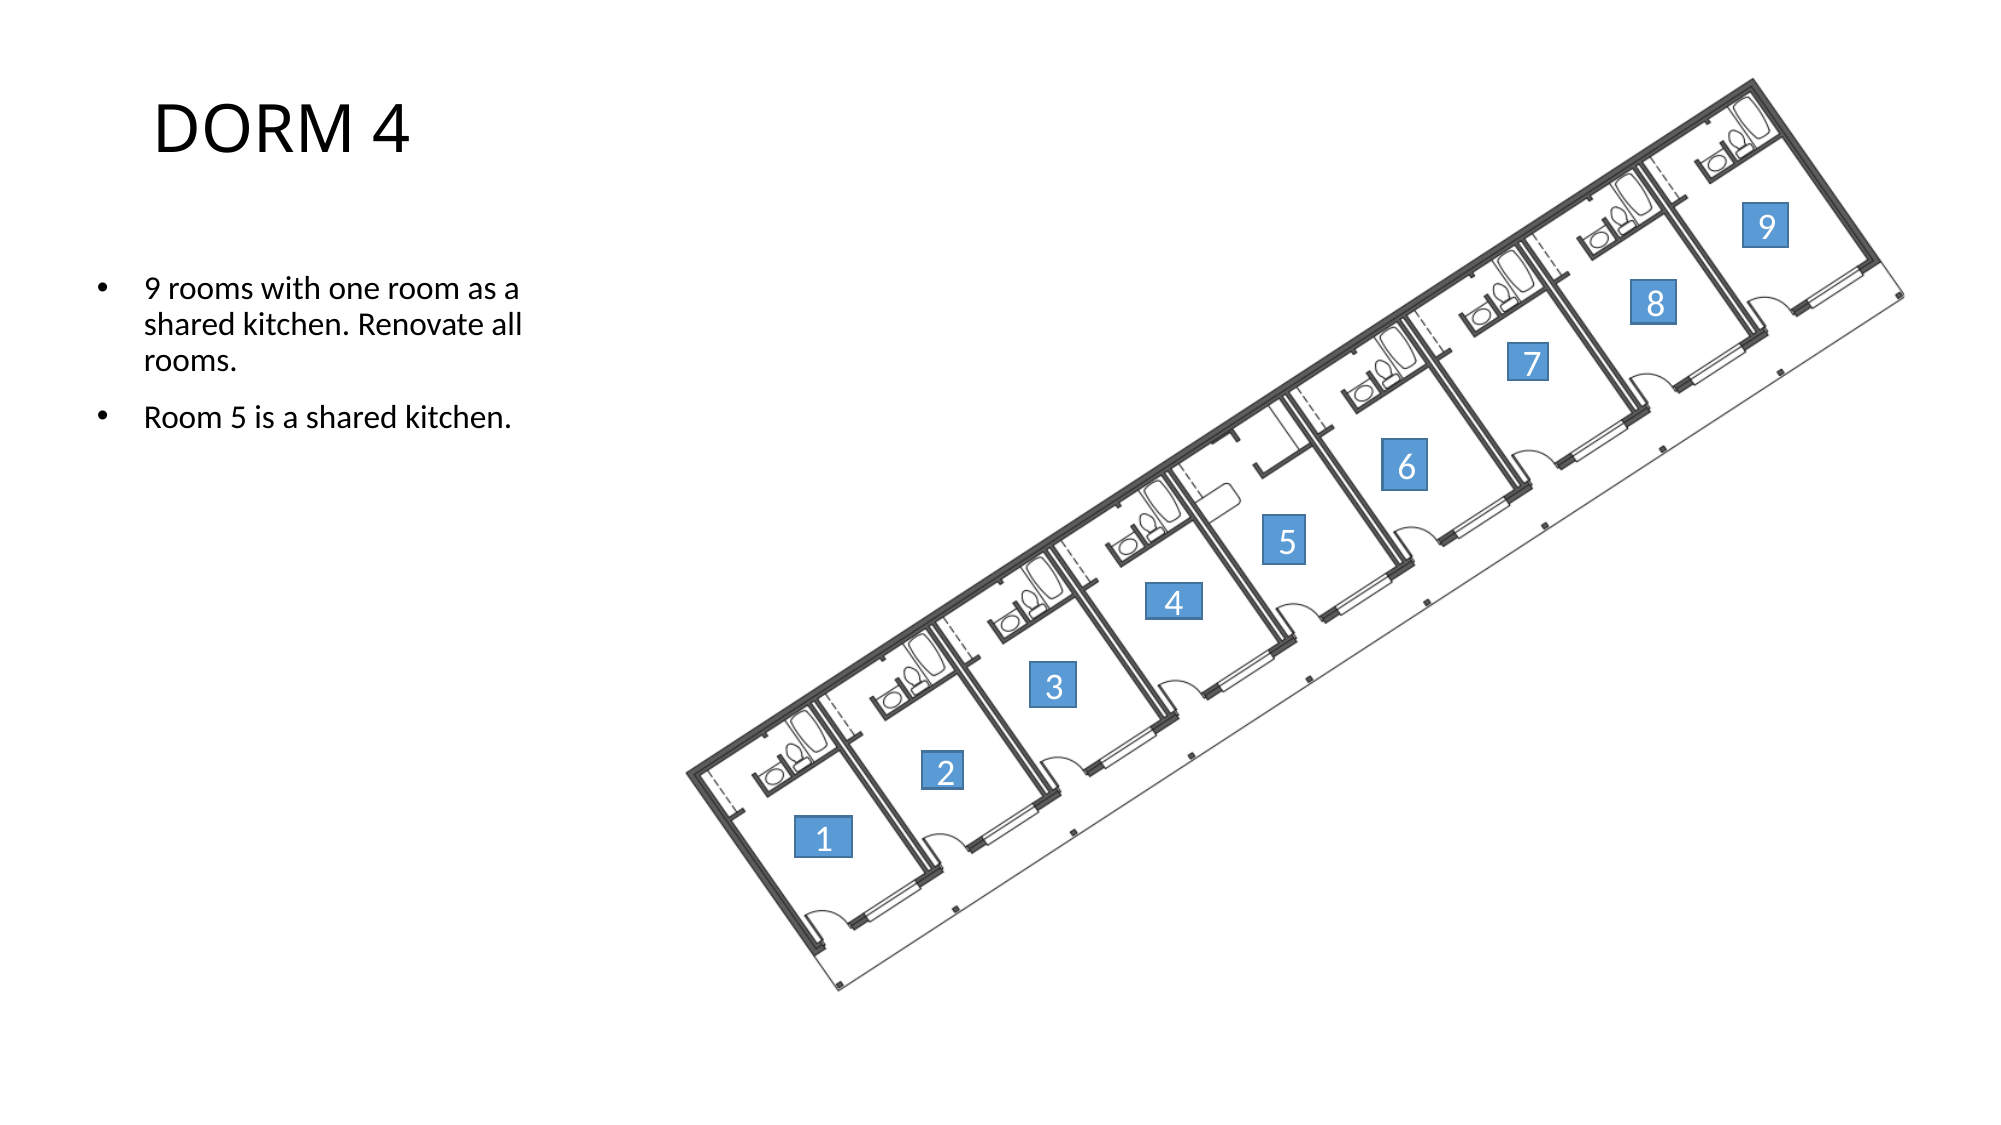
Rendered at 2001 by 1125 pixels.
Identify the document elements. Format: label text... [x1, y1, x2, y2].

list 9 rooms with one room as a shared kitchen. Renovate all rooms. Room 5 is a shared kitchen. [81, 202, 594, 963]
title DORM 4 [137, 75, 663, 175]
picture [663, 63, 1905, 1009]
